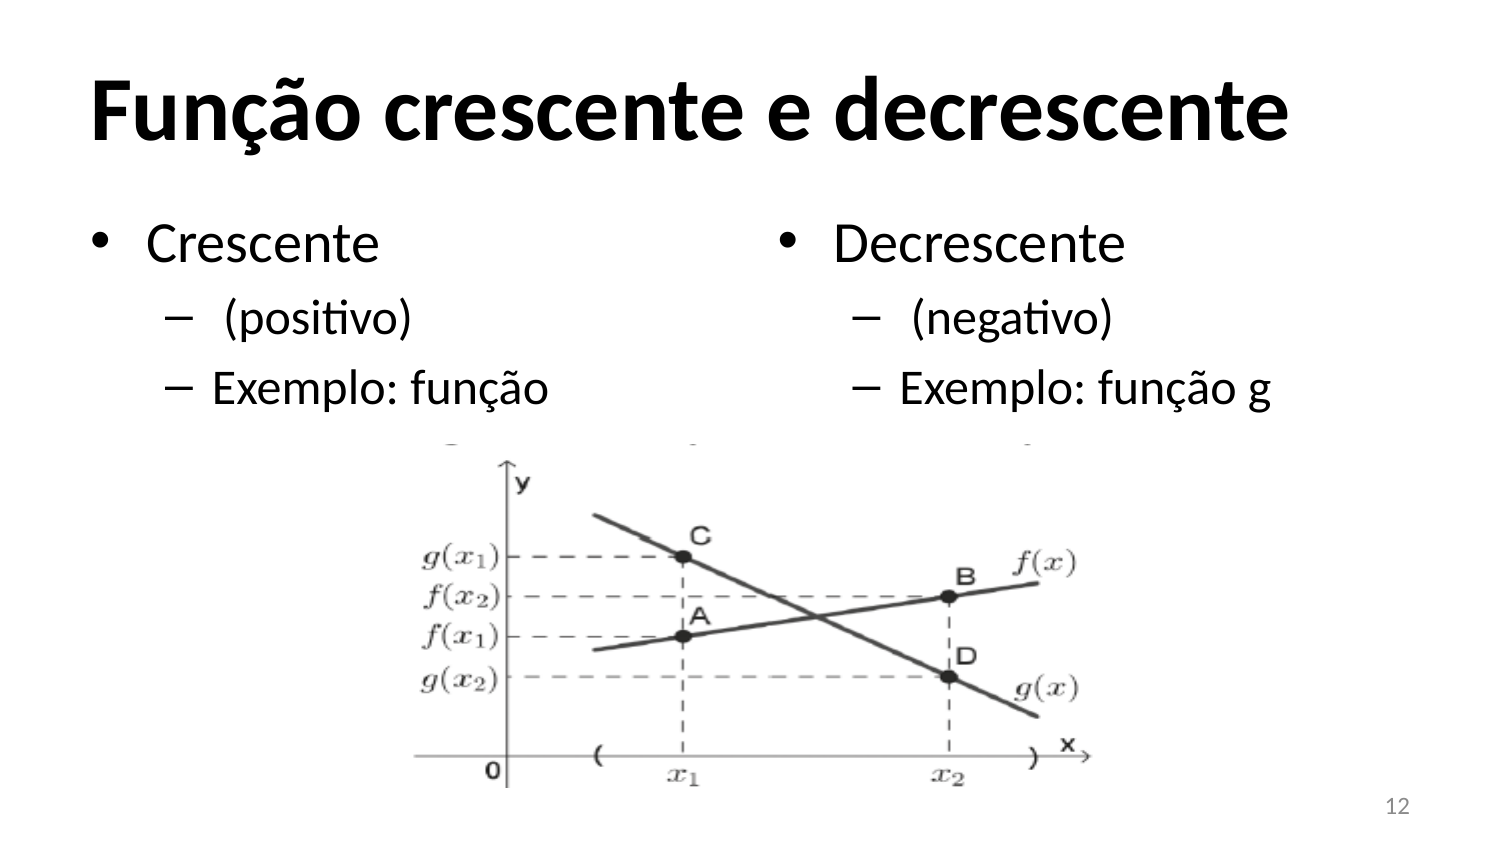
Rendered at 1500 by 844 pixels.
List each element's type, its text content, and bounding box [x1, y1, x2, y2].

title Função crescente e decrescente [75, 33, 1425, 175]
slide_number 12 [1074, 782, 1425, 827]
picture [382, 444, 1118, 789]
